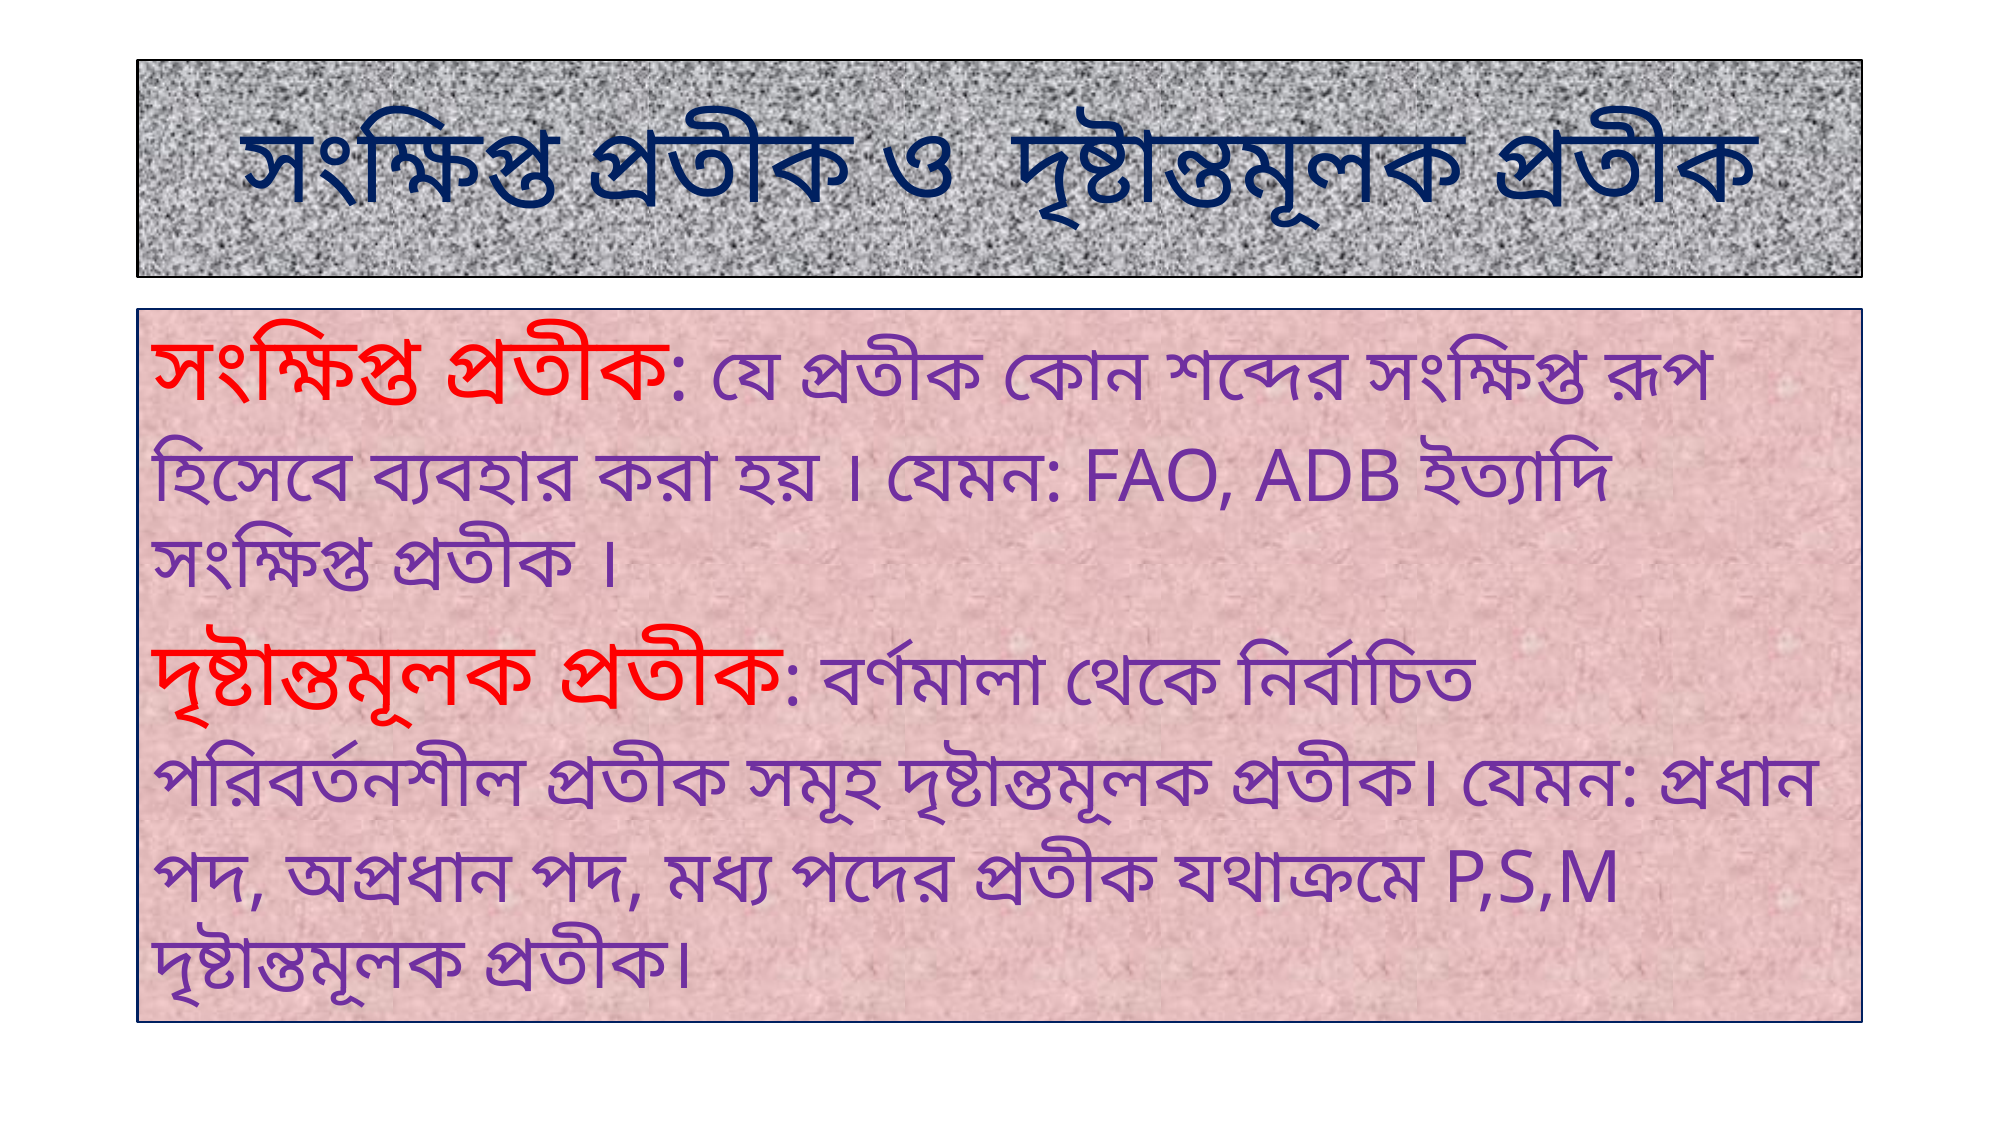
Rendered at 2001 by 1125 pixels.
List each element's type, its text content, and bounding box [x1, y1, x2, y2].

title সংক্ষিপ্ত প্রতীক ও দৃষ্টান্তমূলক প্রতীক [137, 59, 1863, 278]
list সংক্ষিপ্ত প্রতীক: যে প্রতীক কোন শব্দের সংক্ষিপ্ত রূপ হিসেবে ব্যবহার করা হয় । যেমন: FAO, ADB ইত্যাদি সংক্ষিপ্ত প্রতীক । দৃষ্টান্তমূলক প্রতীক: বর্ণমালা থেকে নির্বাচিত পরিবর্তনশীল প্রতীক সমূহ দৃষ্টান্তমূলক প্রতীক। যেমন: প্রধান পদ, অপ্রধান পদ, মধ্য পদের প্রতীক যথাক্রমে P,S,M দৃষ্টান্তমূলক প্রতীক। [137, 308, 1863, 1023]
